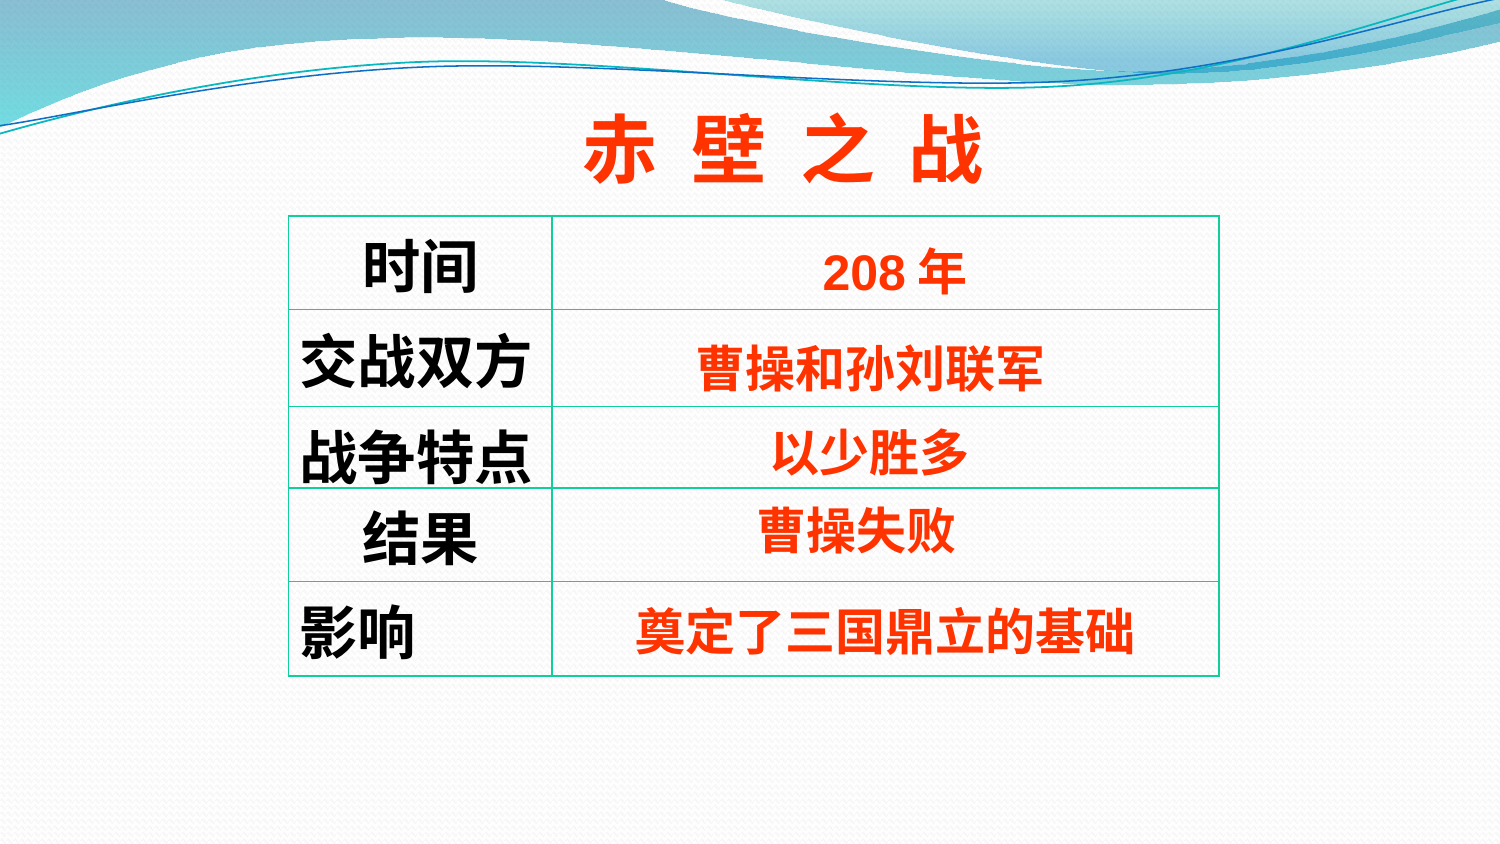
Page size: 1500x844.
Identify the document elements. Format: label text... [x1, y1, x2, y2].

text_box 曹操失败 [742, 492, 1095, 568]
table_cell [553, 582, 1218, 675]
text_box 208年 [807, 233, 1121, 308]
table_cell 交战双方 [289, 310, 551, 406]
table_cell 影响 [289, 582, 551, 675]
table_header 时间 [289, 217, 551, 309]
table_cell [553, 407, 1218, 487]
table_header [553, 217, 1218, 309]
text_box 曹操和孙刘联军 [680, 330, 1171, 405]
text_box 赤 壁 之 战 [469, 95, 1098, 201]
table_cell 战争特点 [289, 407, 551, 487]
text_box 奠定了三国鼎立的基础 [620, 592, 1151, 668]
table_cell [553, 489, 1218, 581]
table_cell 结果 [289, 489, 551, 581]
table_cell [553, 310, 1218, 406]
text_box 以少胜多 [755, 413, 1108, 489]
